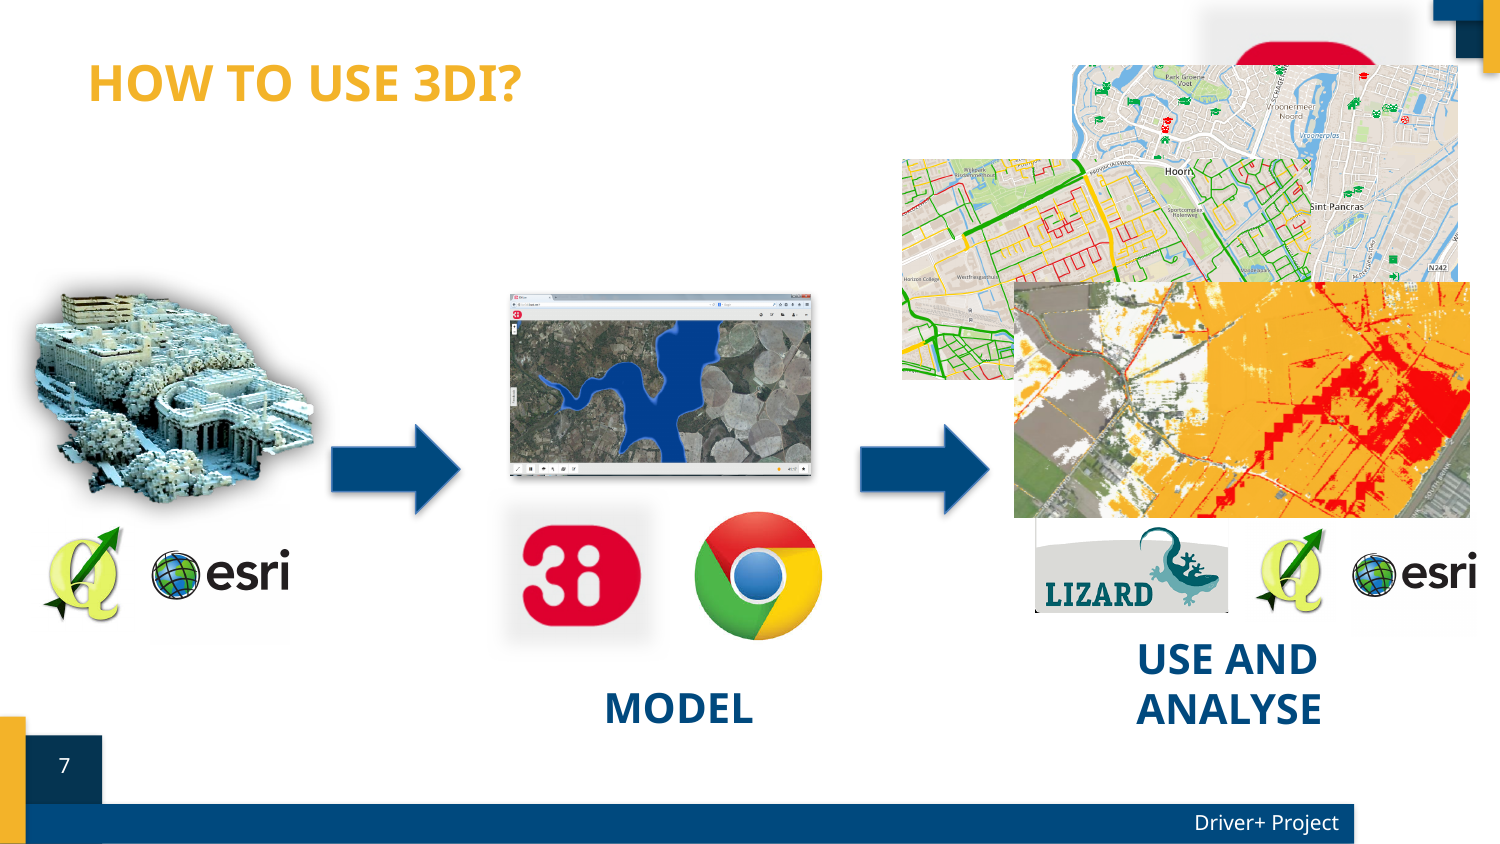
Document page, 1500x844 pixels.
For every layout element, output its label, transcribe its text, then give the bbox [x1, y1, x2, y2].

text_box [369, 424, 461, 515]
text_box [860, 424, 990, 515]
picture [510, 294, 811, 477]
footer Driver+ Project [103, 804, 1355, 844]
picture [1245, 521, 1337, 622]
picture [689, 506, 828, 645]
text_box MODEL [588, 643, 770, 740]
title How to use 3Di? [72, 22, 1176, 119]
picture [0, 267, 349, 645]
text_box USE and ANALYSe [1121, 644, 1381, 741]
picture [485, 486, 671, 663]
slide_number 7 [26, 735, 102, 799]
picture [902, 0, 1477, 637]
